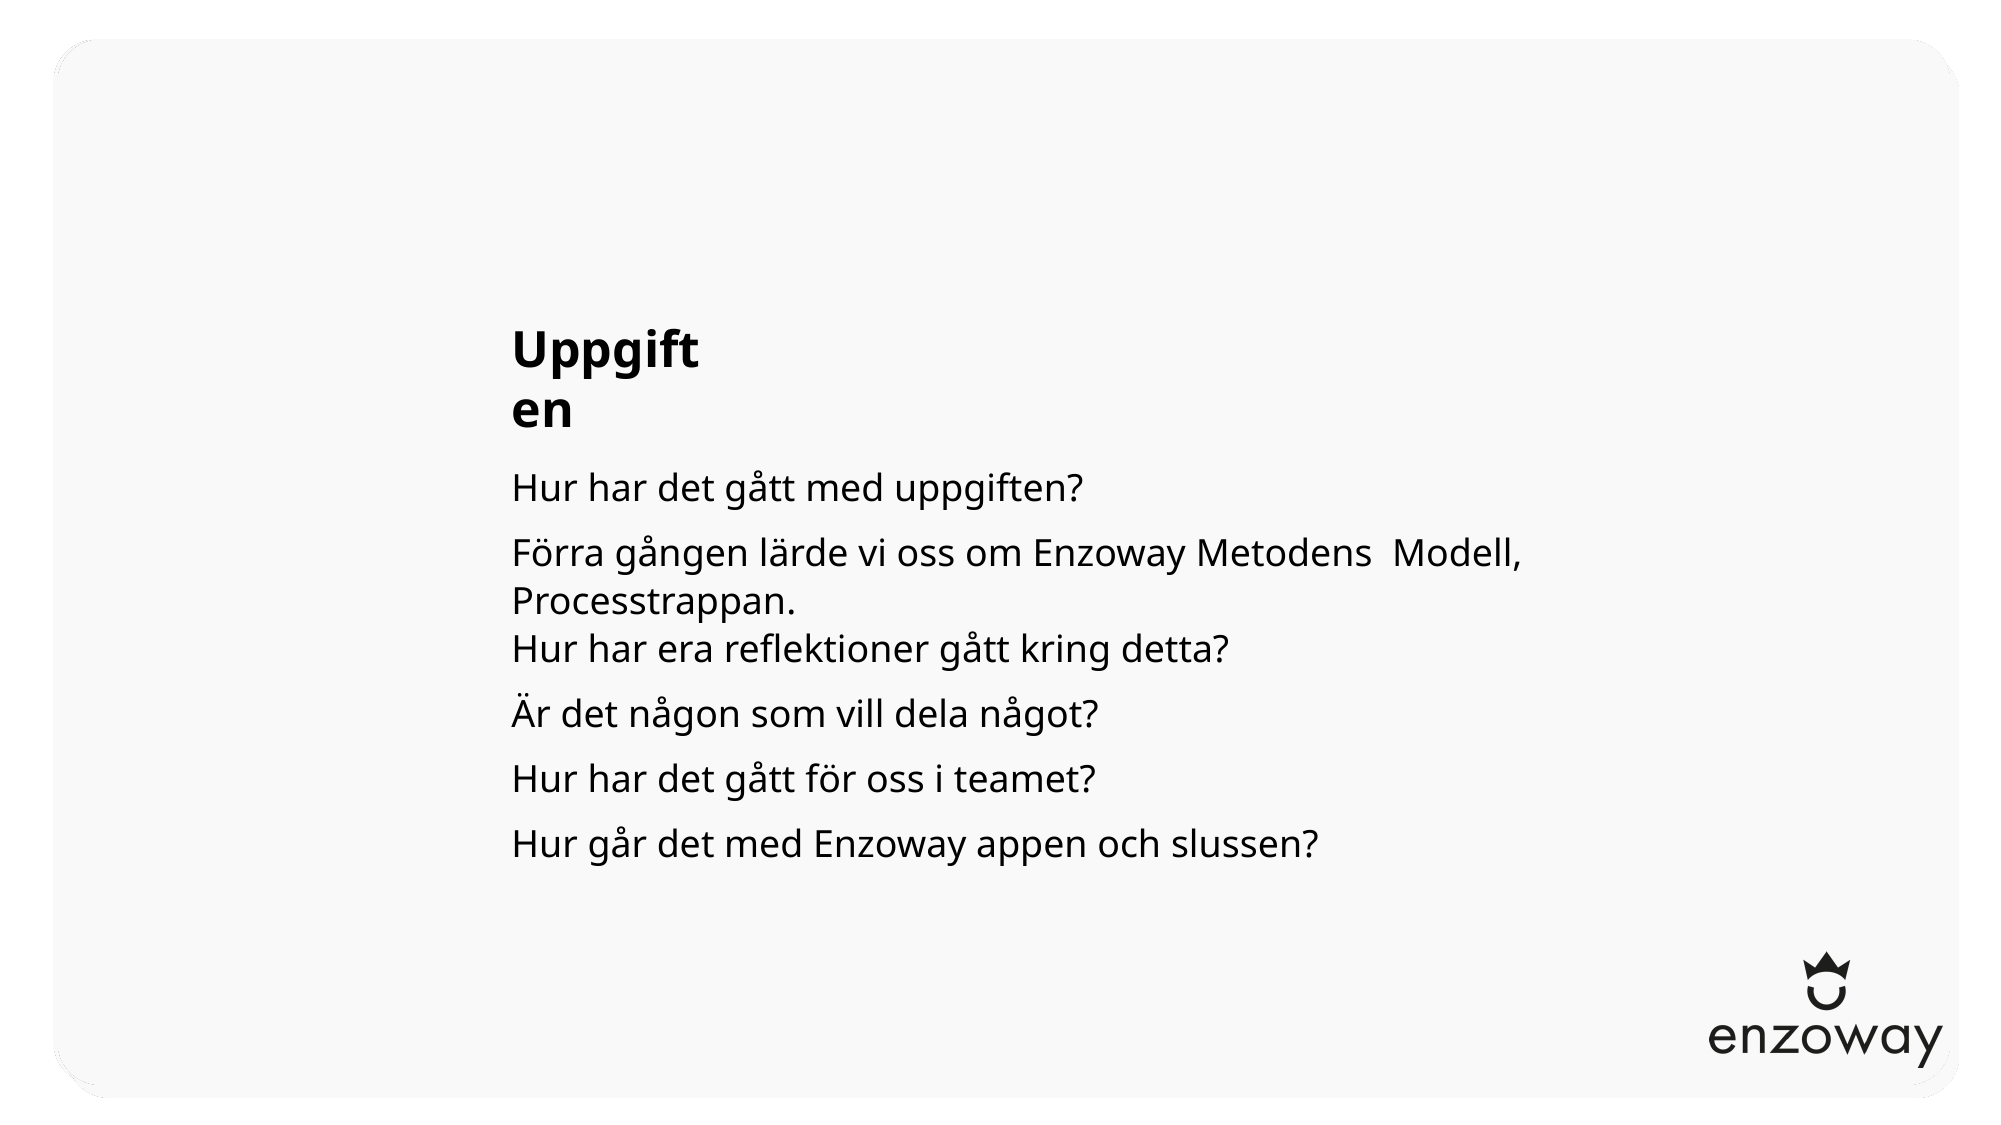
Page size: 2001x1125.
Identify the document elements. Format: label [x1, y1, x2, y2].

picture [53, 39, 1960, 1099]
